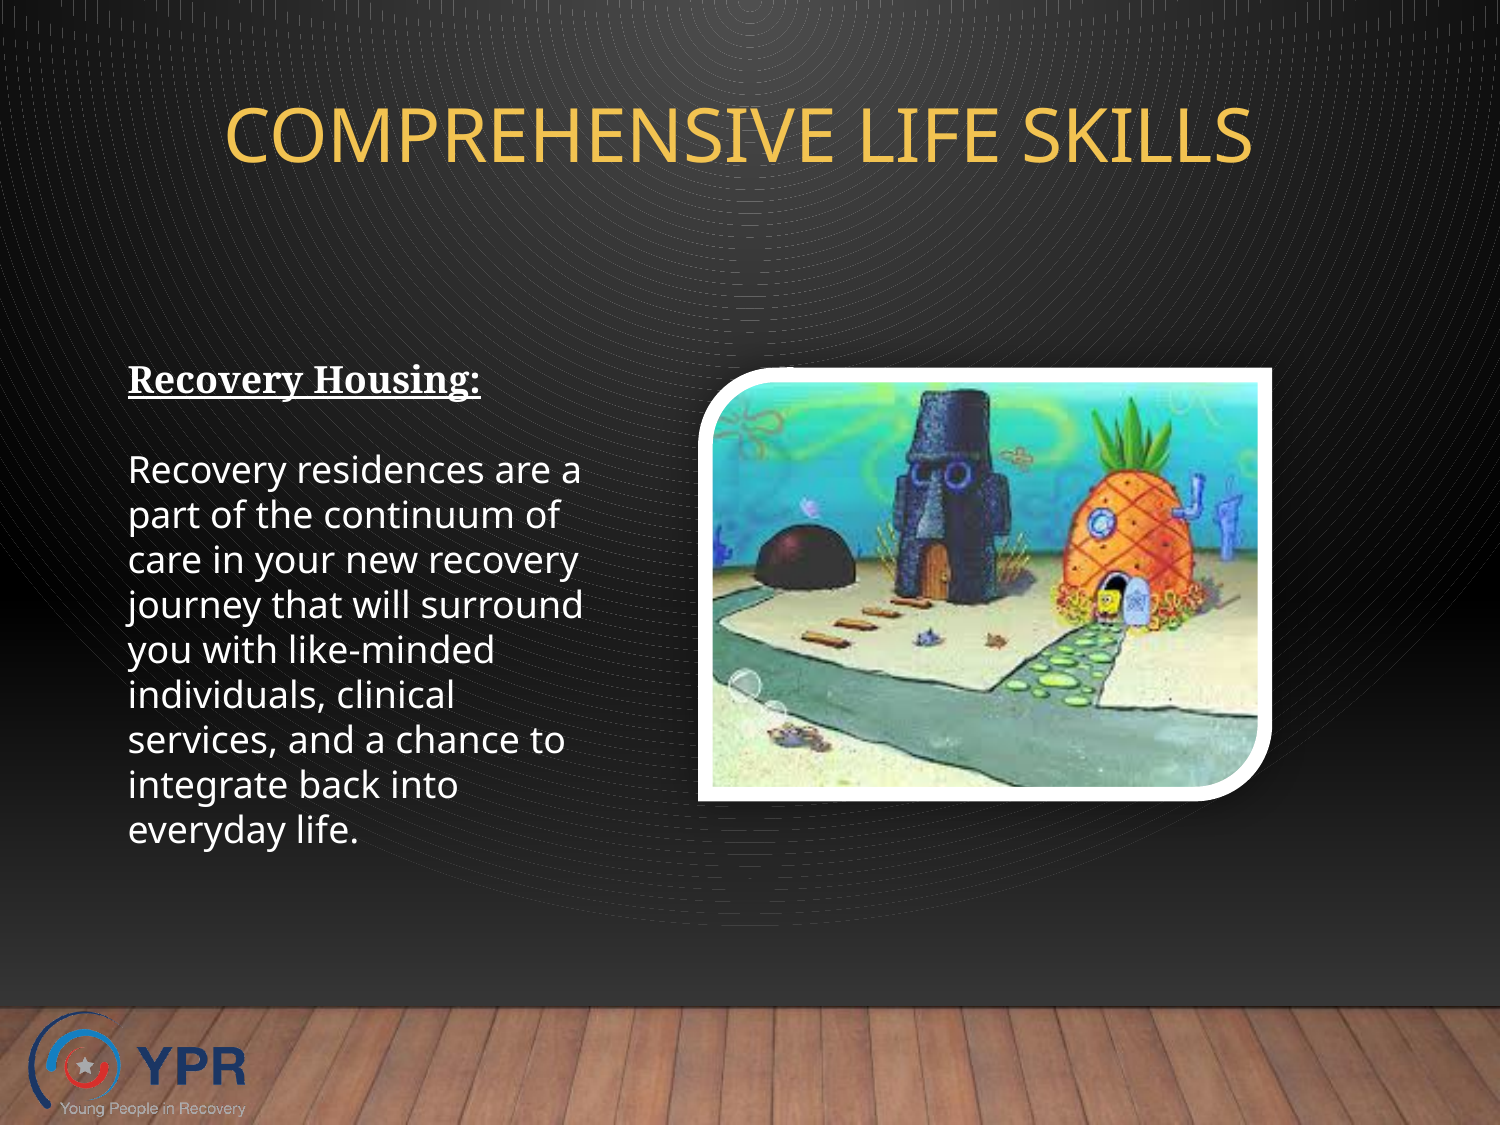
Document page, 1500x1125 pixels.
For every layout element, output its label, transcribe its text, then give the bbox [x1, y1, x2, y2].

picture [705, 374, 1266, 795]
list [38, 256, 933, 961]
title Comprehensive Life Skills [148, 74, 1330, 202]
picture [0, 1005, 1500, 1125]
text_box Recovery Housing: Recovery residences are a part of the continuum of care in your new recovery journey that will surround you with like-minded individuals, clinical services, and a chance to integrate back into everyday life. [112, 303, 605, 859]
